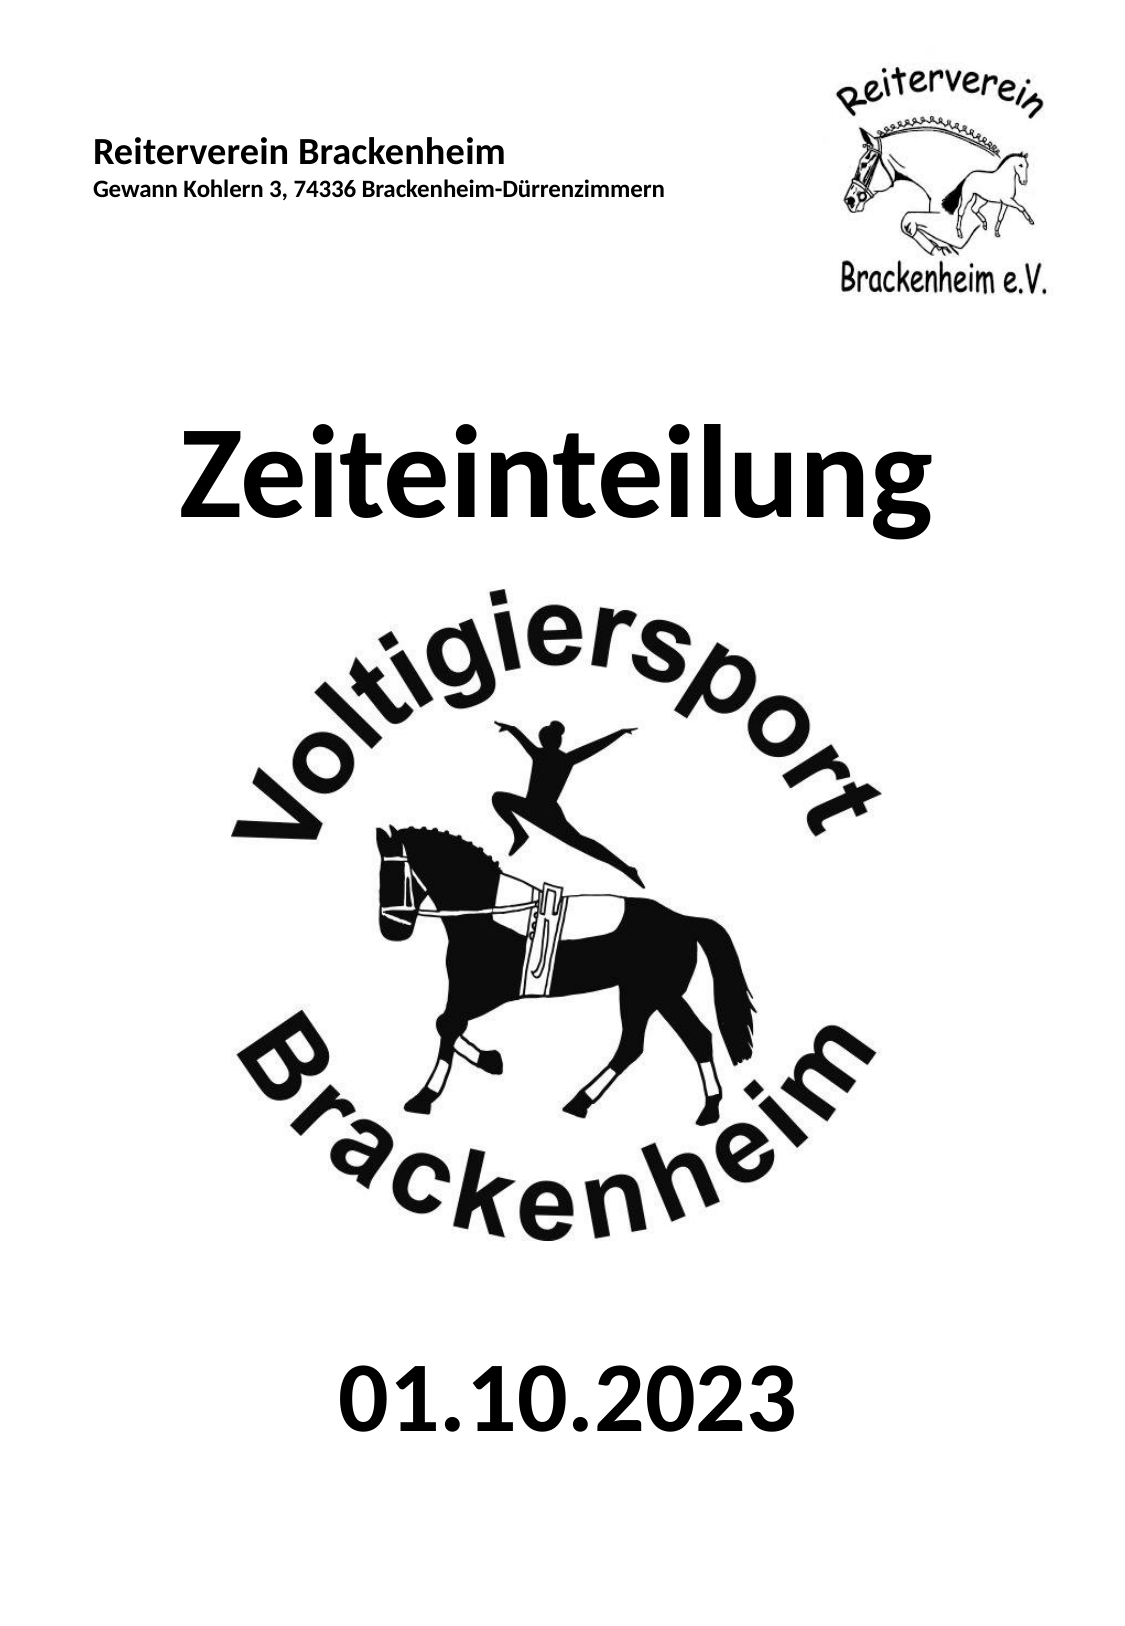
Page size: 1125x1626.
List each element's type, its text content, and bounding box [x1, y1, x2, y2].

picture [822, 44, 1063, 306]
text_box 01.10.2023 [243, 1324, 894, 1505]
subtitle Zeiteinteilung [137, 377, 976, 557]
title Reiterverein Brackenheim Gewann Kohlern 3, 74336 Brackenheim-Dürrenzimmern [78, 108, 693, 250]
picture [231, 587, 882, 1241]
